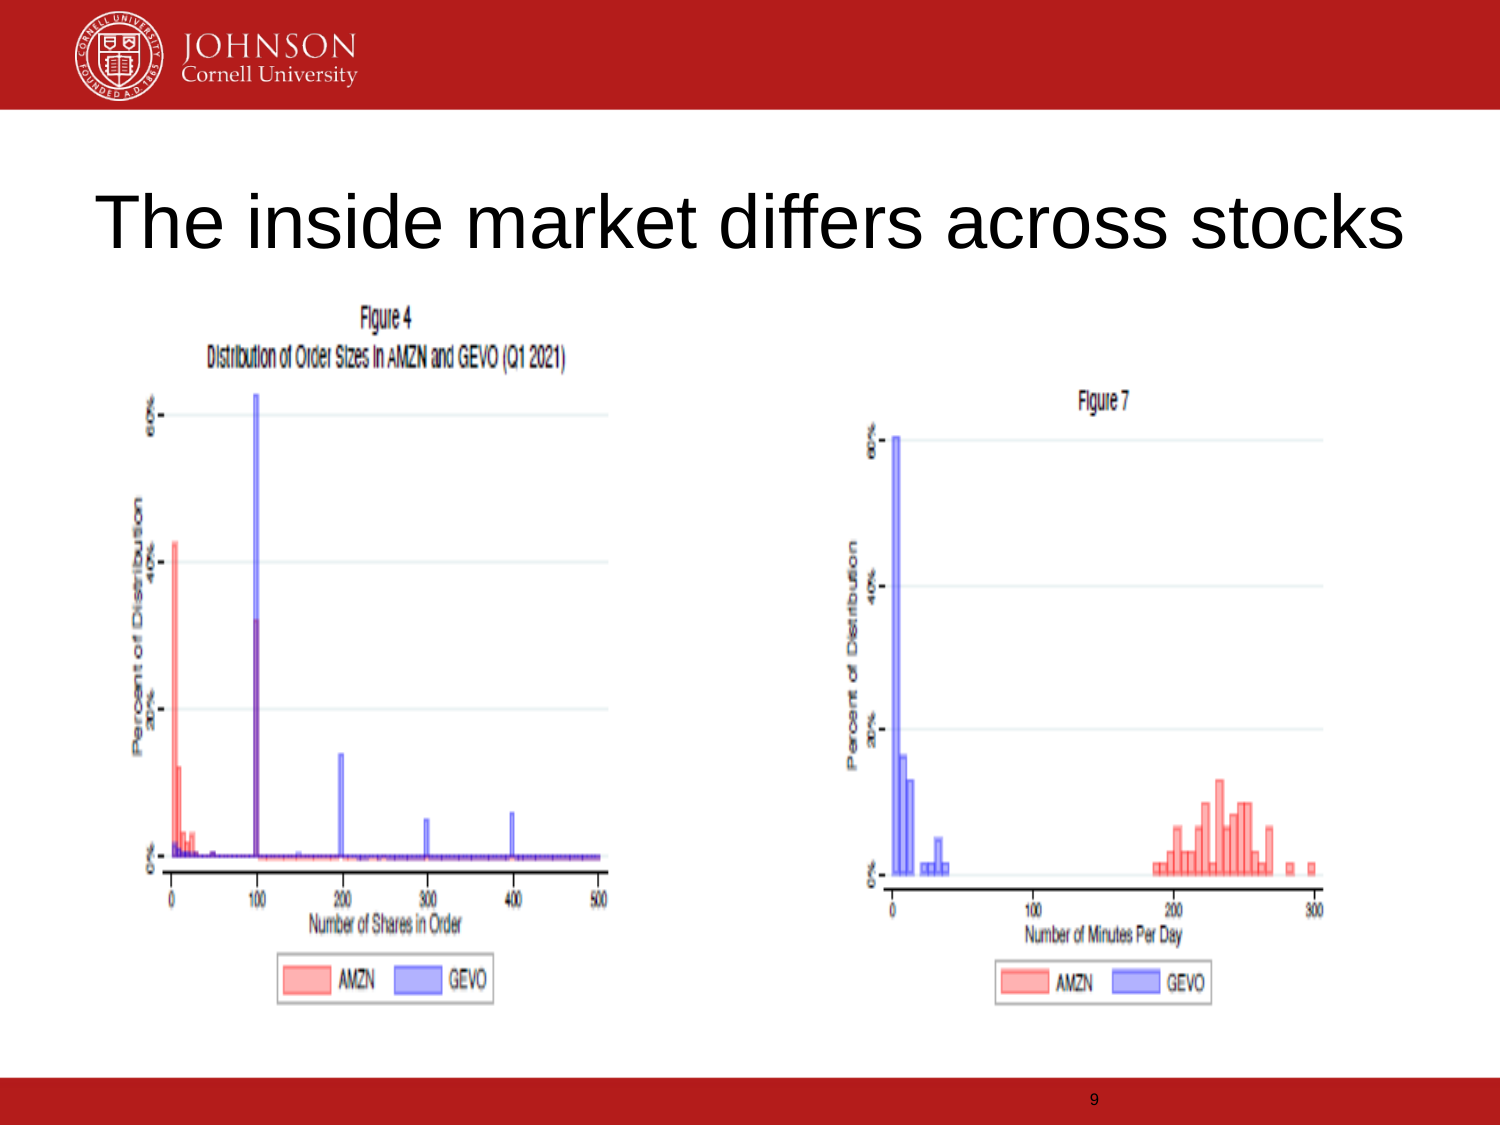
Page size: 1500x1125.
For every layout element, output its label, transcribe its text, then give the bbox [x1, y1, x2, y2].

slide_number 9 [1074, 1081, 1425, 1114]
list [94, 296, 719, 1033]
picture [0, 0, 1500, 1125]
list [790, 311, 1398, 1033]
title The inside market differs across stocks [75, 123, 1425, 312]
